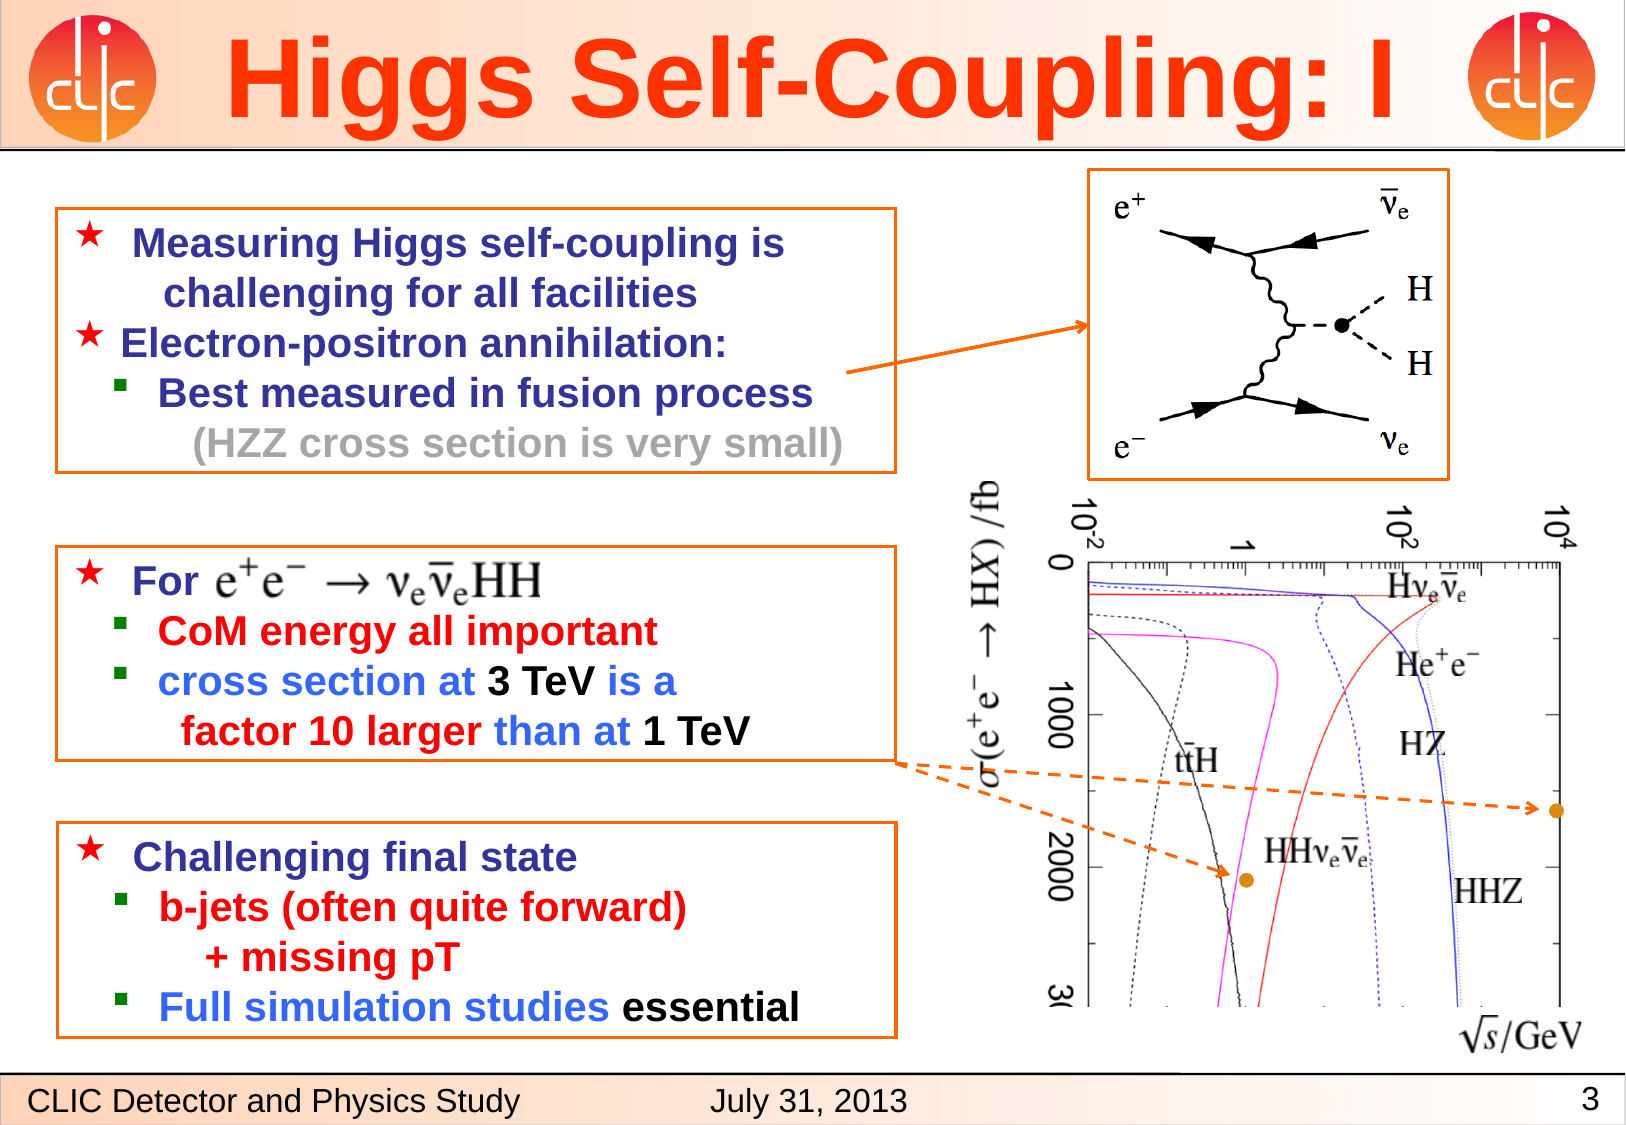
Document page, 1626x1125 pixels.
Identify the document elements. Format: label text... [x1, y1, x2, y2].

text_box Challenging final state b-jets (often quite forward) + missing pT Full simulation studies essential [57, 822, 889, 1038]
picture [1089, 170, 1448, 479]
slide_number 3 [1236, 1068, 1616, 1125]
footer July 31, 2013 [551, 1070, 1067, 1119]
title Higgs Self-Coupling: I [197, 30, 1427, 115]
picture [0, 0, 187, 173]
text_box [56, 545, 889, 764]
picture [1435, 0, 1626, 171]
slide_number CLIC Detector and Physics Study [10, 1071, 542, 1125]
text_box Measuring Higgs self-coupling is challenging for all facilities Electron-positron annihilation: Best measured in fusion process (HZZ cross section is very small) [56, 208, 896, 473]
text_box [846, 324, 1090, 374]
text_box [894, 481, 1610, 1053]
